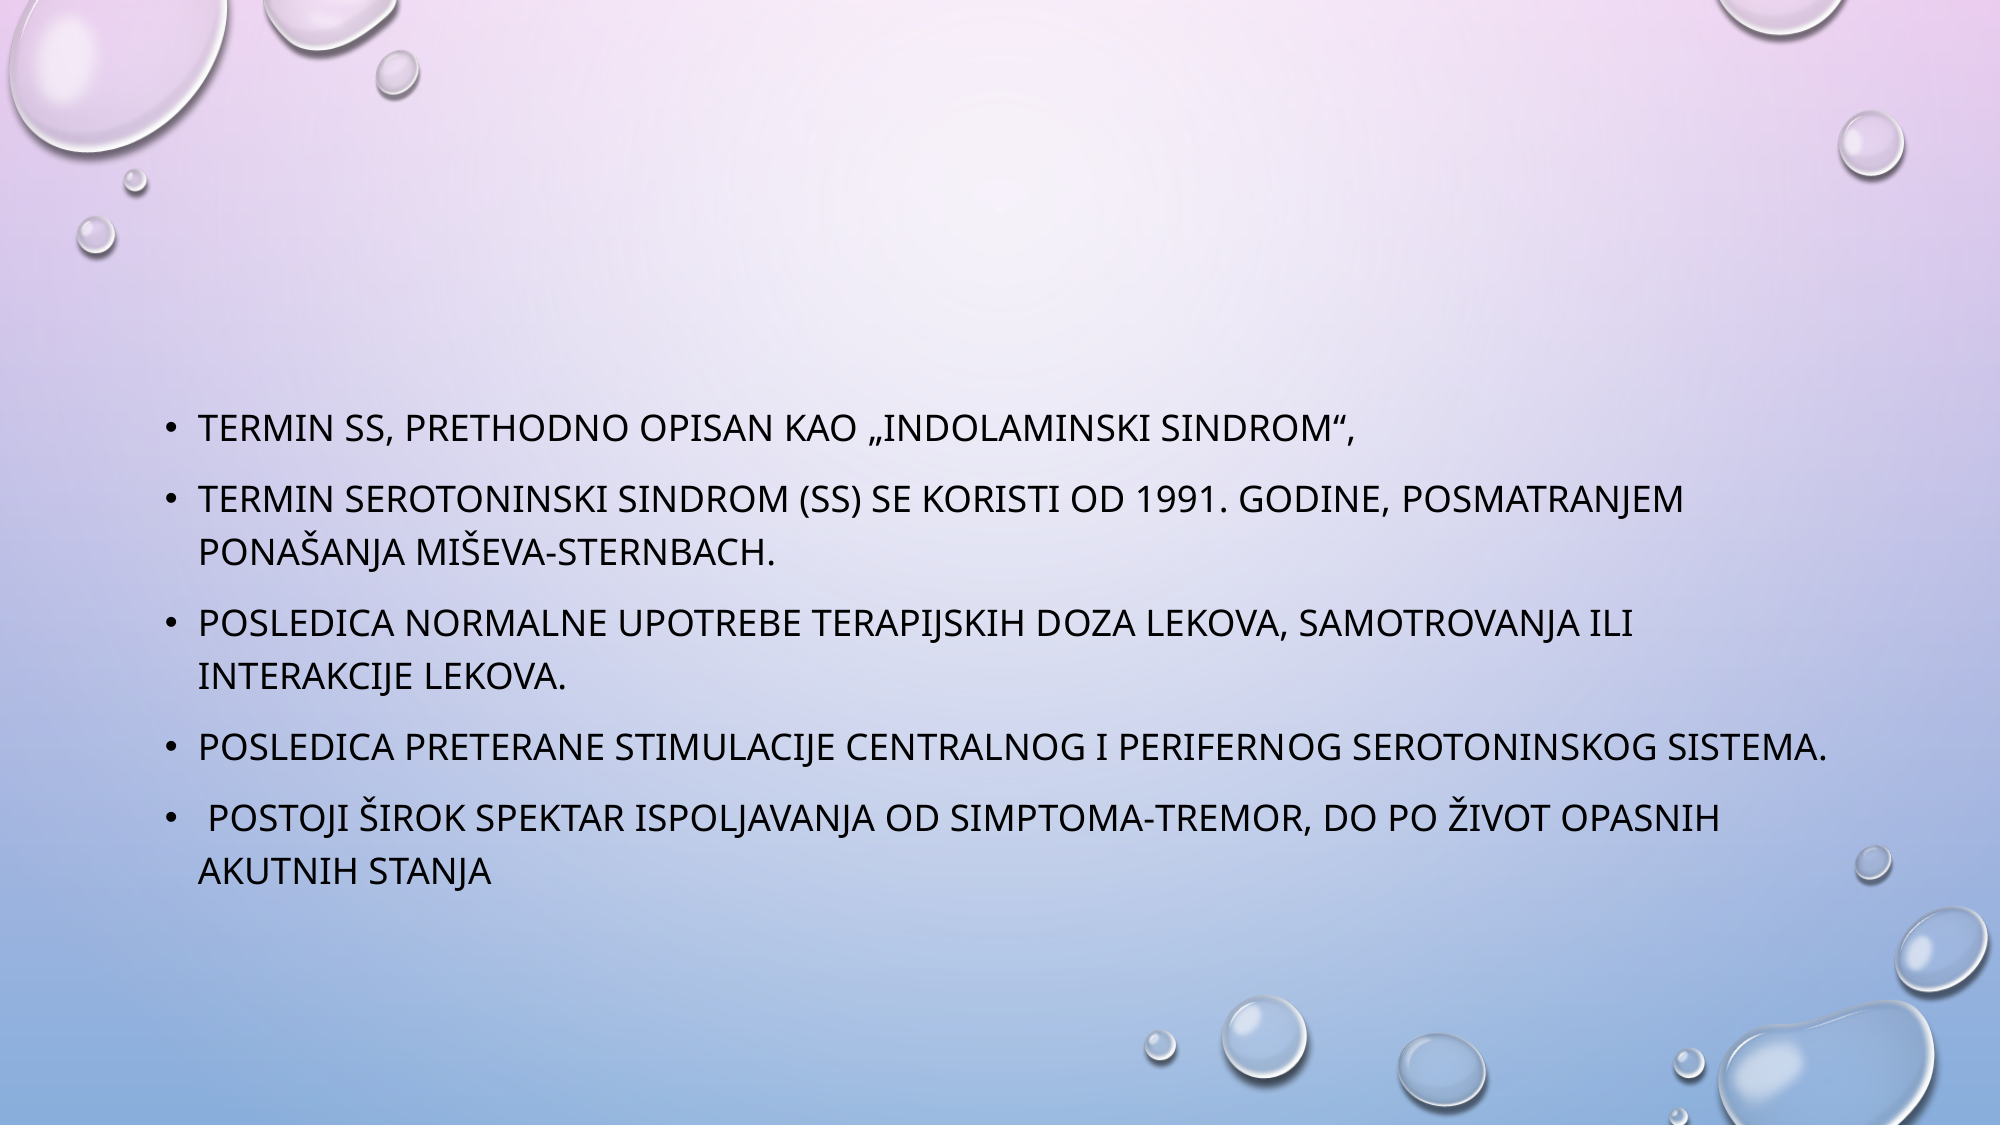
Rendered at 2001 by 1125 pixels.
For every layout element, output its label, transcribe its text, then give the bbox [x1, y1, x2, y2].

picture [0, 0, 2000, 1125]
list Termin SS, prethodno opisan kao „indolaminski sindrom“, Termin serotoninski sindrom (SS) se koristi od 1991. godine, posmatranjem ponašanja miševa-Sternbach. posledica normalne upotrebe terapijskih doza lekova, samotrovanja ili interakcije lekova. posledica preterane stimulacije centralnog i perifernog serotoninskog sistema. Postoji širok spektar ispoljavanja od simptoma-tremor, do po život opasnih akutnih stanja [149, 388, 1850, 950]
